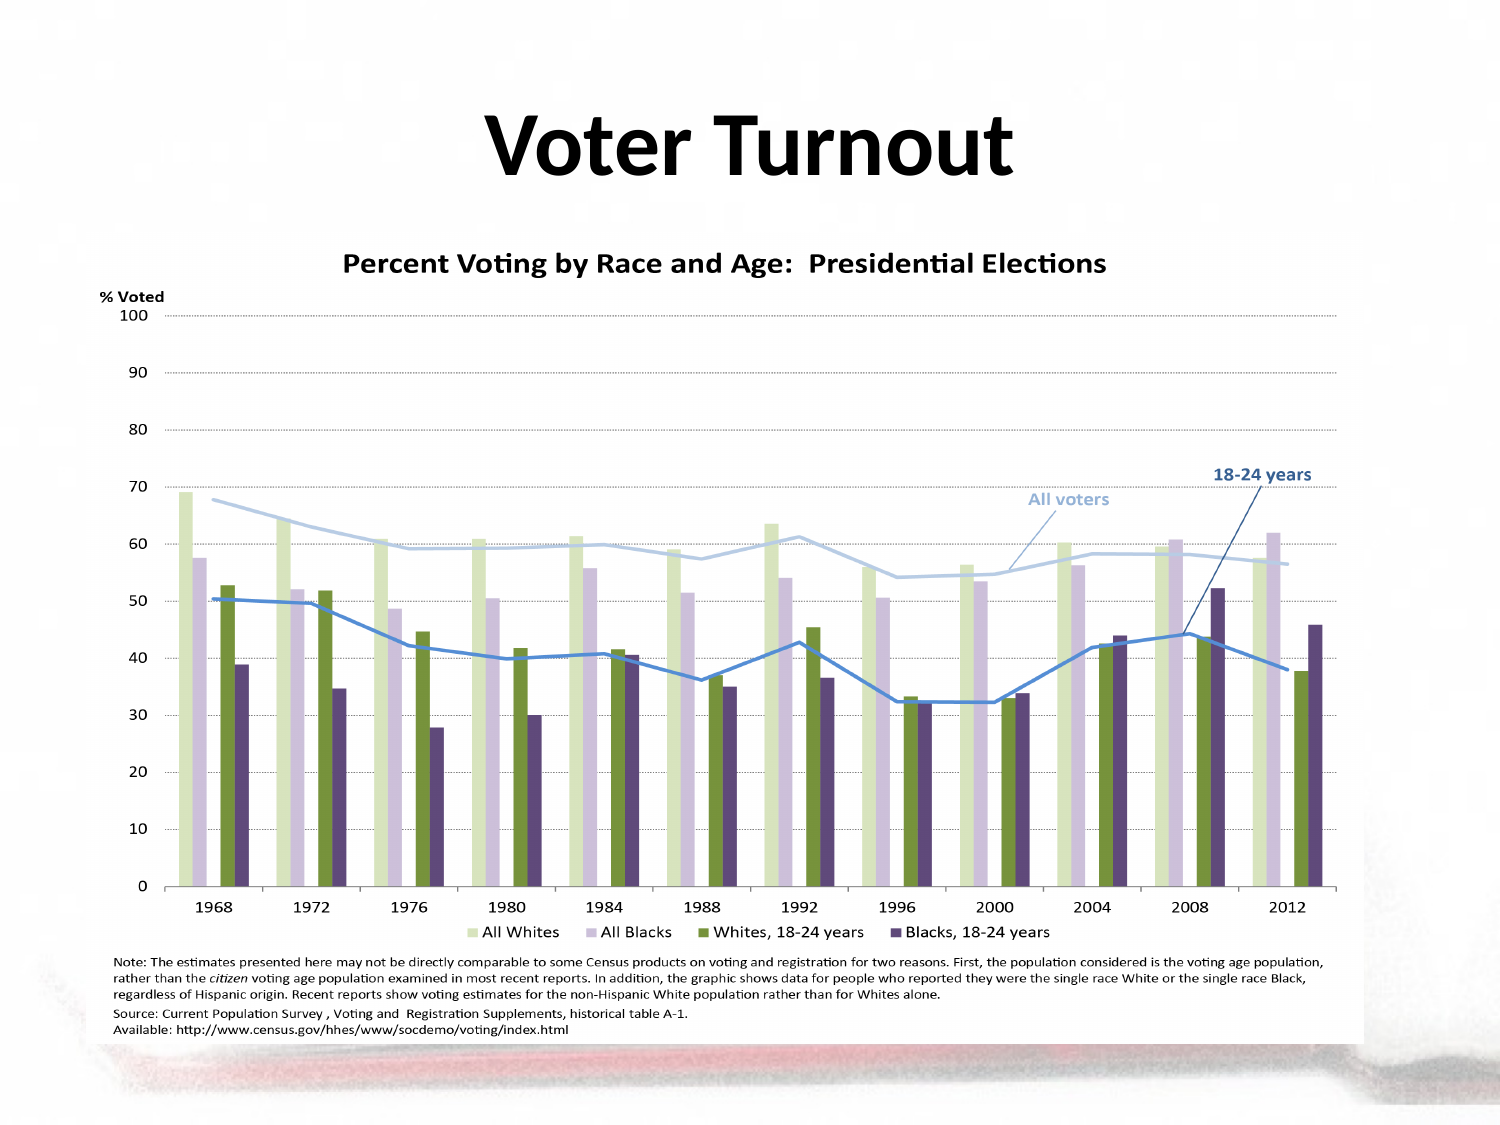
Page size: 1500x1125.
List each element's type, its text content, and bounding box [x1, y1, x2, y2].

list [85, 232, 1364, 1044]
title Voter Turnout [75, 45, 1425, 233]
picture [0, 0, 1500, 1125]
